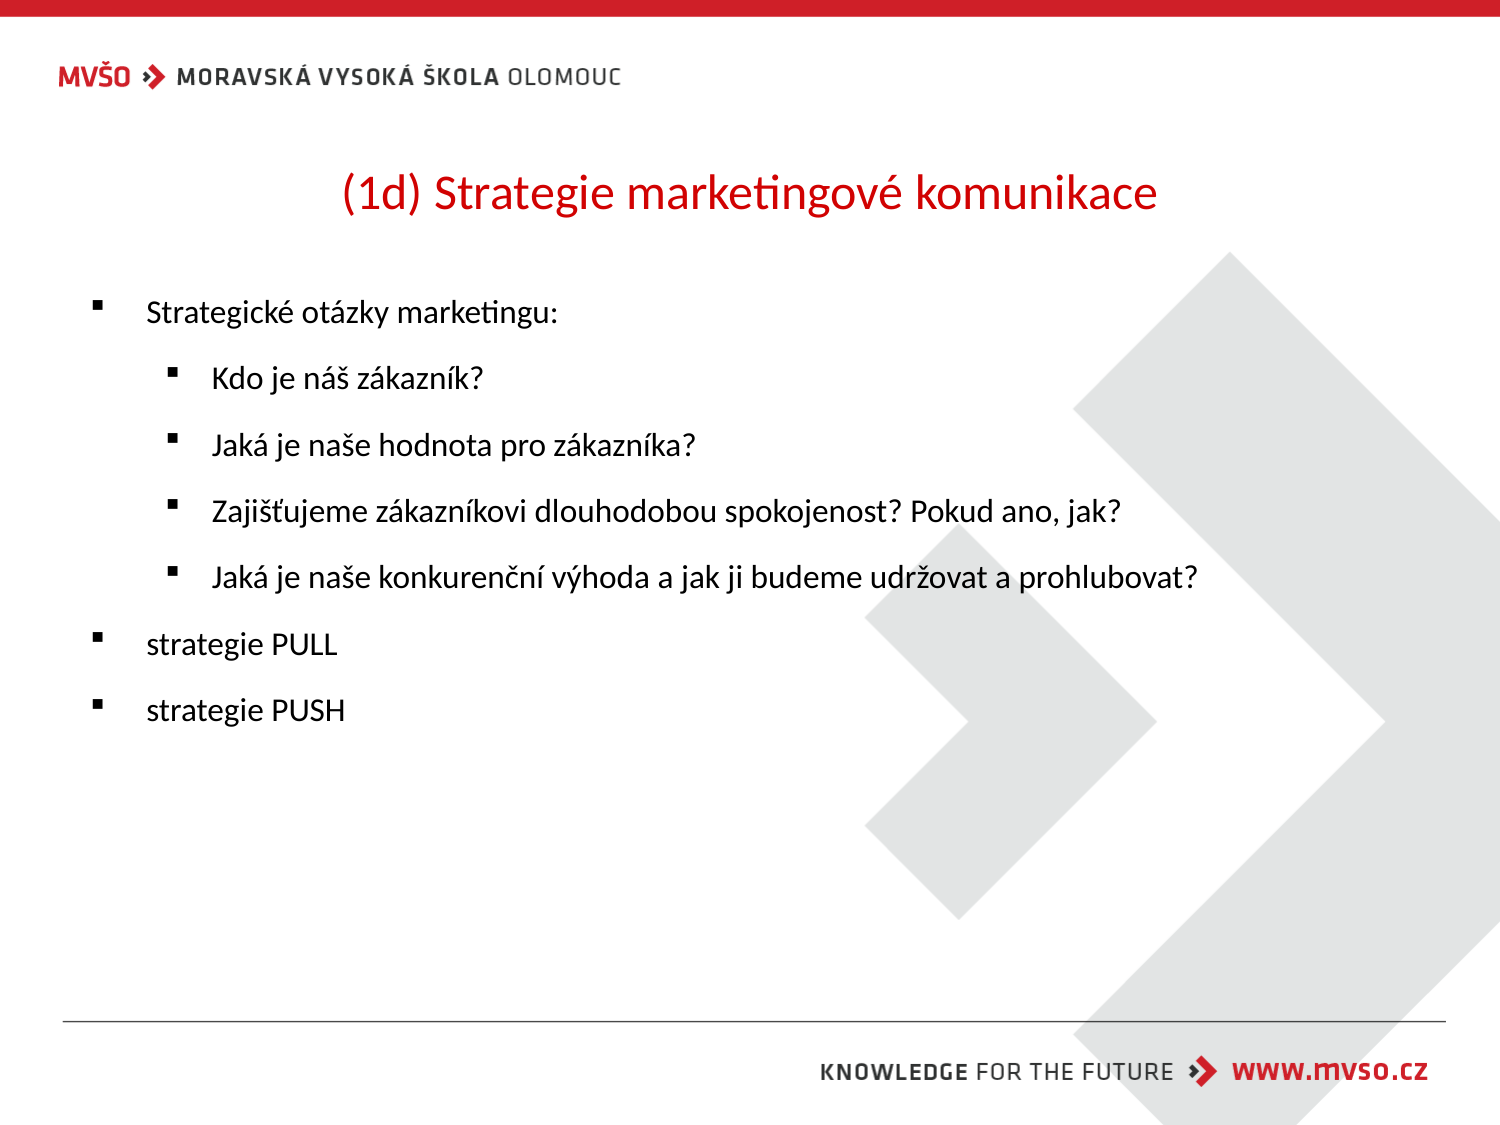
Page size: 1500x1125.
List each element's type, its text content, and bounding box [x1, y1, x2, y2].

list Strategické otázky marketingu: Kdo je náš zákazník? Jaká je naše hodnota pro zákazníka? Zajišťujeme zákazníkovi dlouhodobou spokojenost? Pokud ano, jak? Jaká je naše konkurenční výhoda a jak ji budeme udržovat a prohlubovat? strategie PULL strategie PUSH [75, 262, 1425, 1005]
title (1d) Strategie marketingové komunikace [75, 129, 1425, 250]
picture [0, 0, 1500, 1125]
